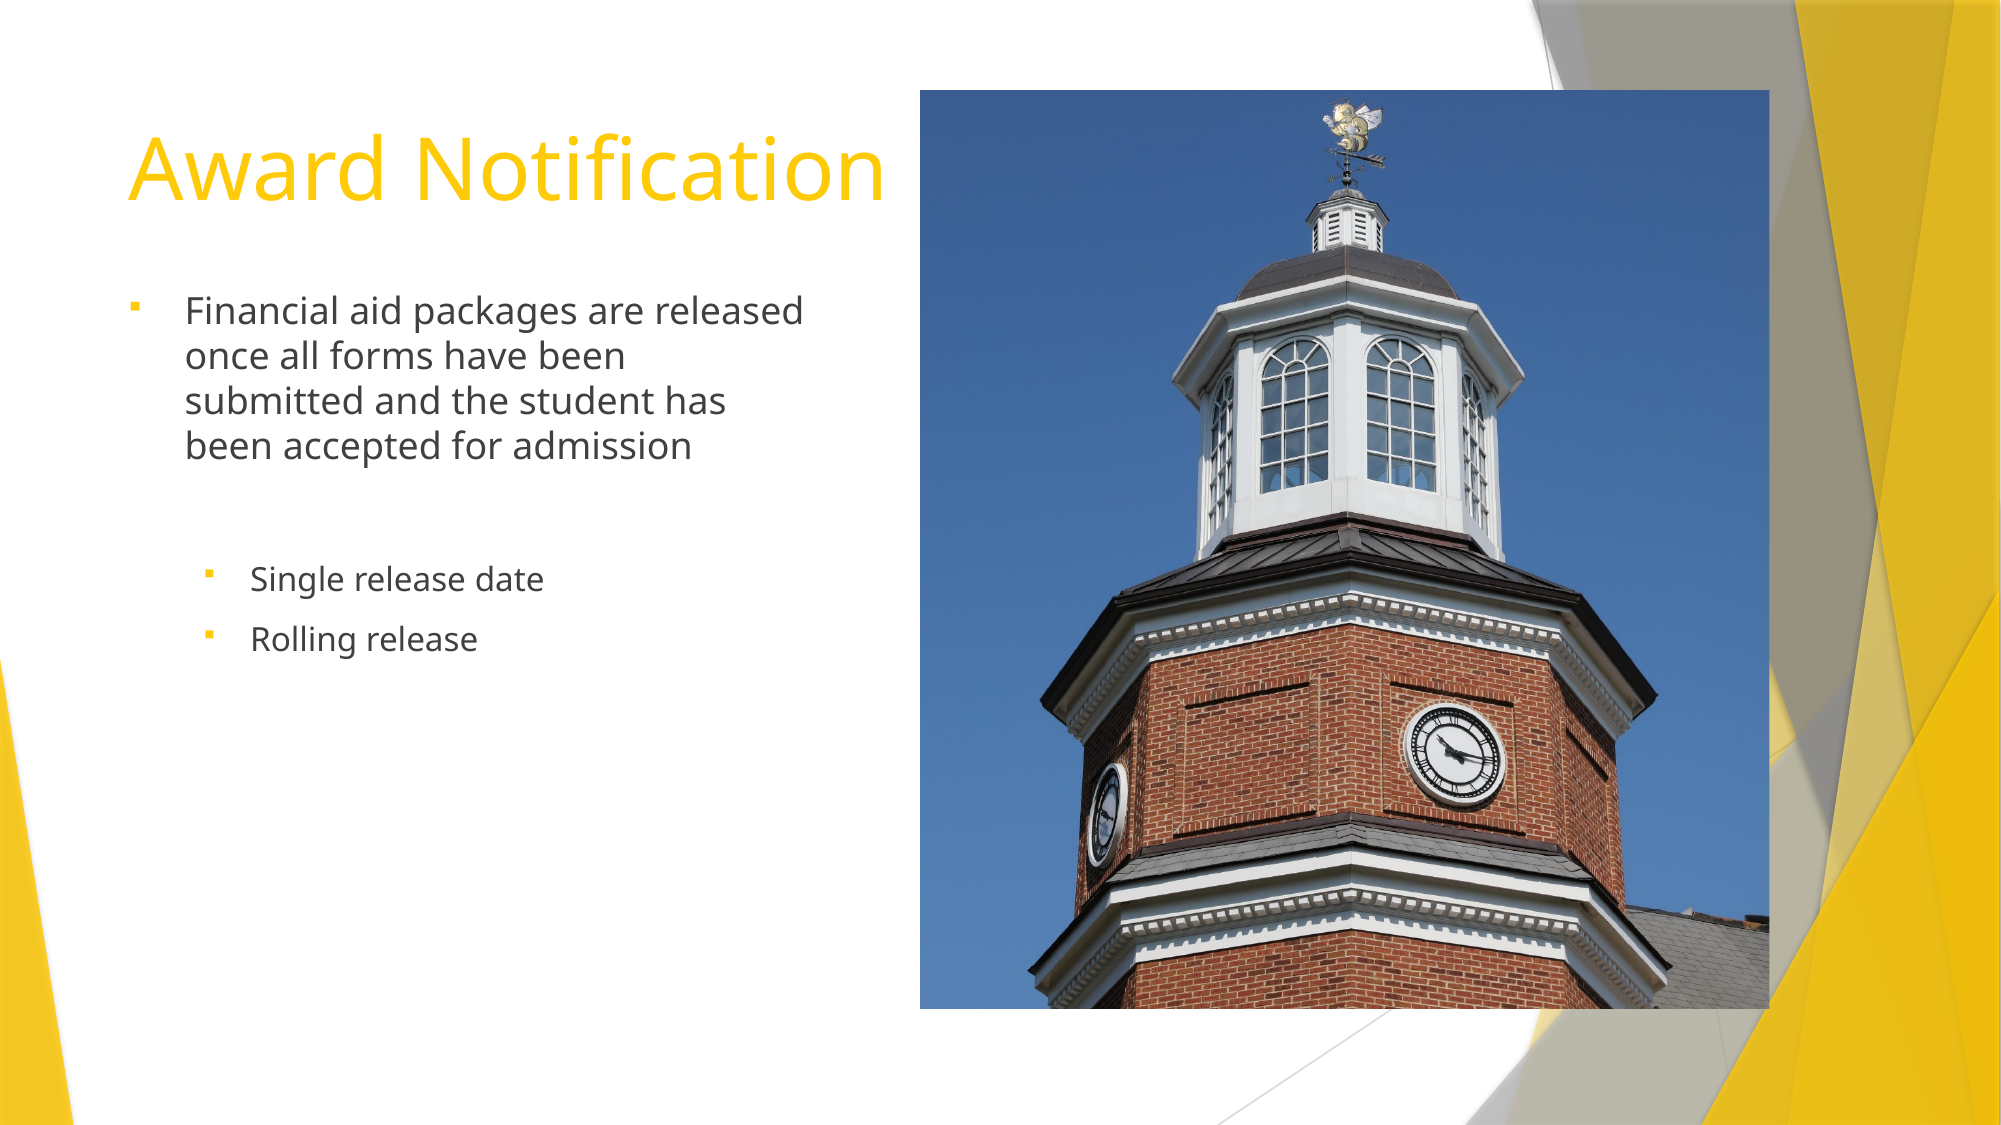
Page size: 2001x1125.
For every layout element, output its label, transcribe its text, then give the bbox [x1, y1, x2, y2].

title Award Notification [113, 105, 914, 323]
list Financial aid packages are released once all forms have been submitted and the student has been accepted for admission Single release date Rolling release [113, 214, 830, 804]
picture [919, 89, 1770, 1009]
